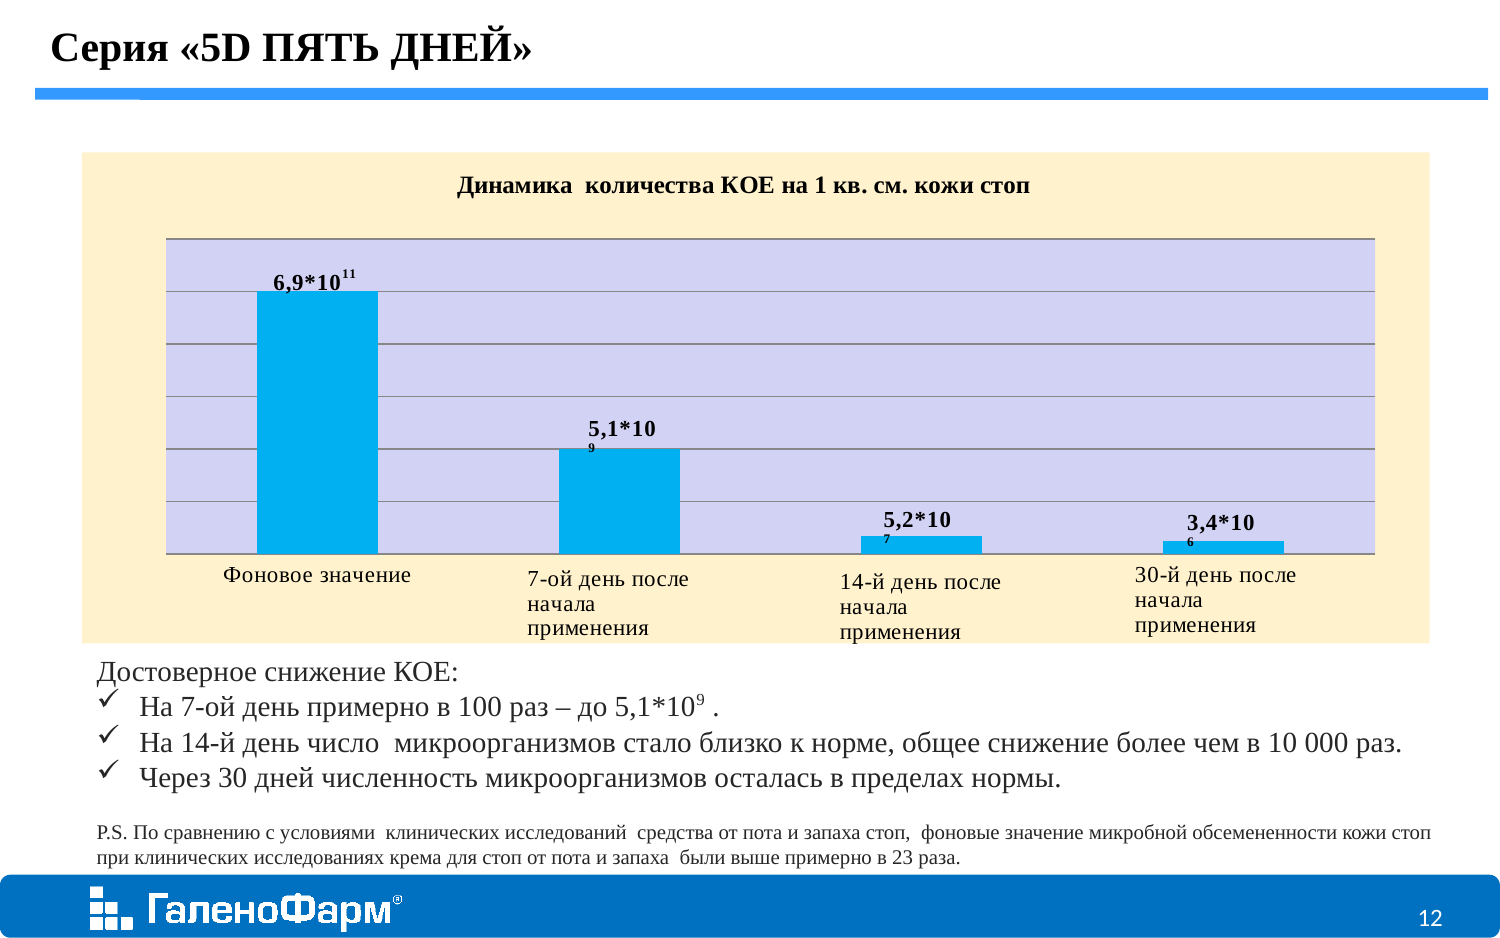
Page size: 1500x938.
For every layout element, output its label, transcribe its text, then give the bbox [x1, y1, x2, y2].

text_box Серия «5D ПЯТЬ ДНЕЙ» [35, 12, 797, 78]
chart [81, 152, 1430, 645]
text_box Достоверное снижение КОЕ: На 7-ой день примерно в 100 раз – до 5,1*109 . На 14-й день число микроорганизмов стало близко к норме, общее снижение более чем в 10 000 раз. Через 30 дней численность микроорганизмов осталась в пределах нормы. P.S. По сравнению с условиями клинических исследований средства от пота и запаха стоп, фоновые значение микробной обсемененности кожи стоп при клинических исследованиях крема для стоп от пота и запаха были выше примерно в 23 раза. [81, 644, 1465, 877]
picture [82, 878, 411, 938]
